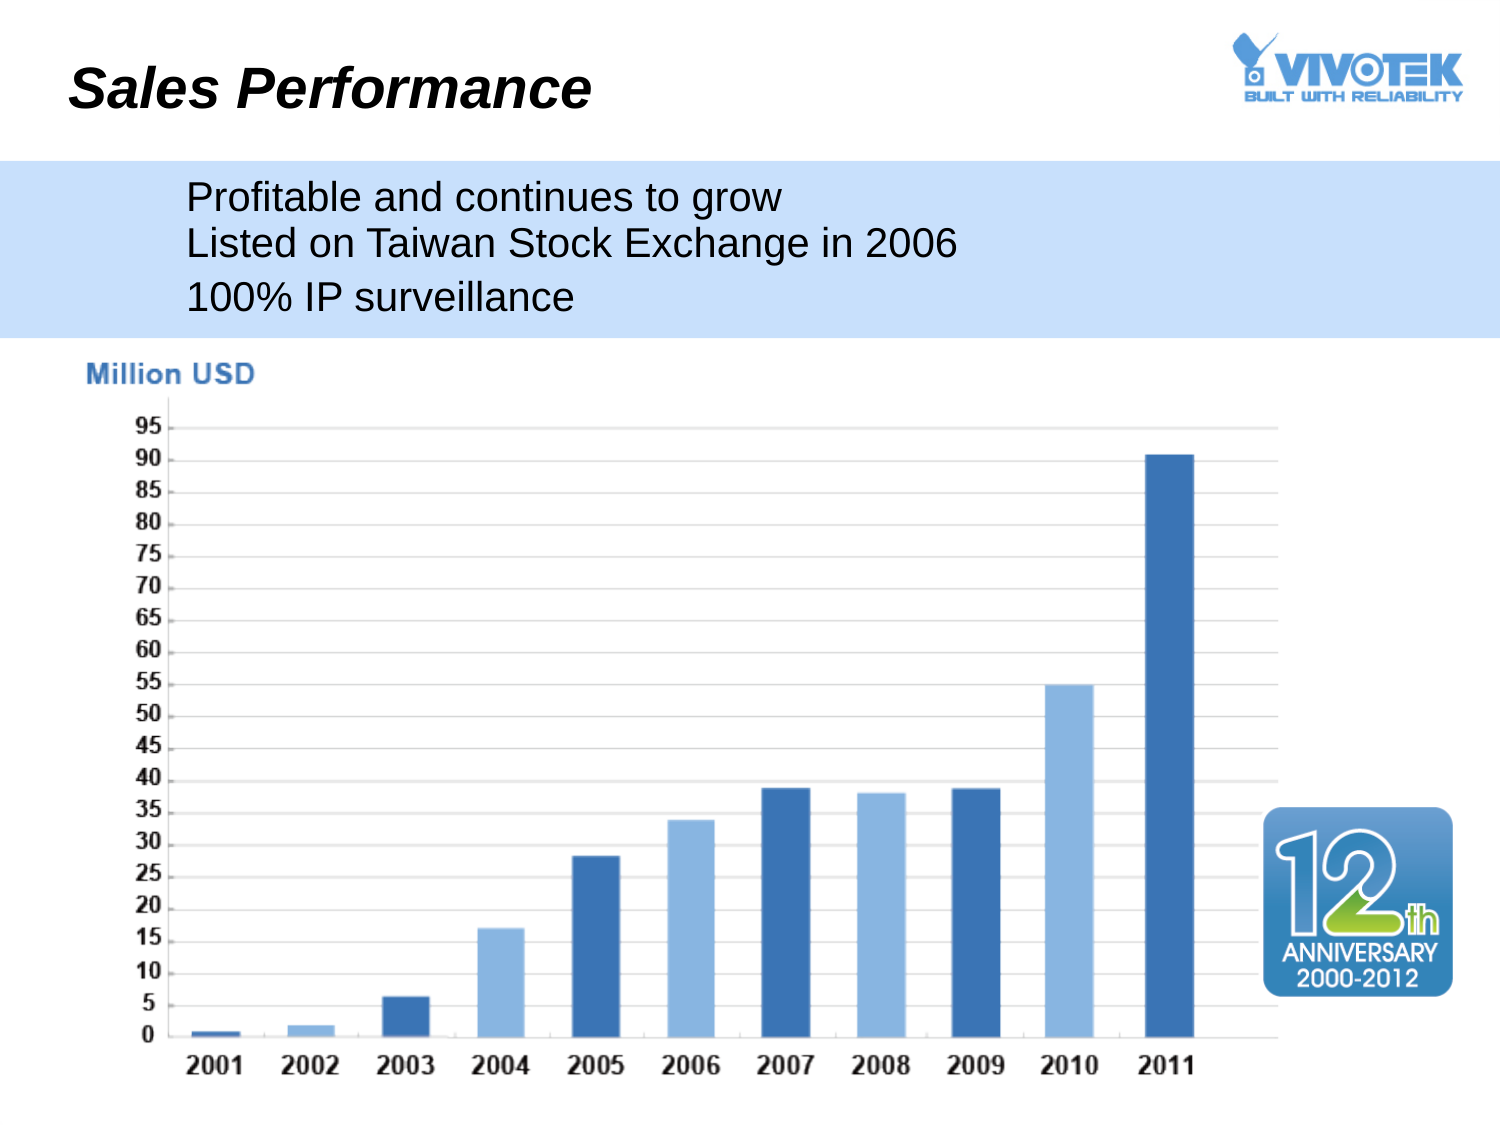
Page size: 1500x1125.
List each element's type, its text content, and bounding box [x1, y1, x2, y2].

text_box Sales Performance [53, 42, 609, 128]
picture [0, 284, 1500, 1125]
text_box [0, 160, 1500, 339]
picture [0, 0, 1500, 160]
text_box Profitable and continues to grow Listed on Taiwan Stock Exchange in 2006 100% IP surveillance [171, 184, 1341, 326]
